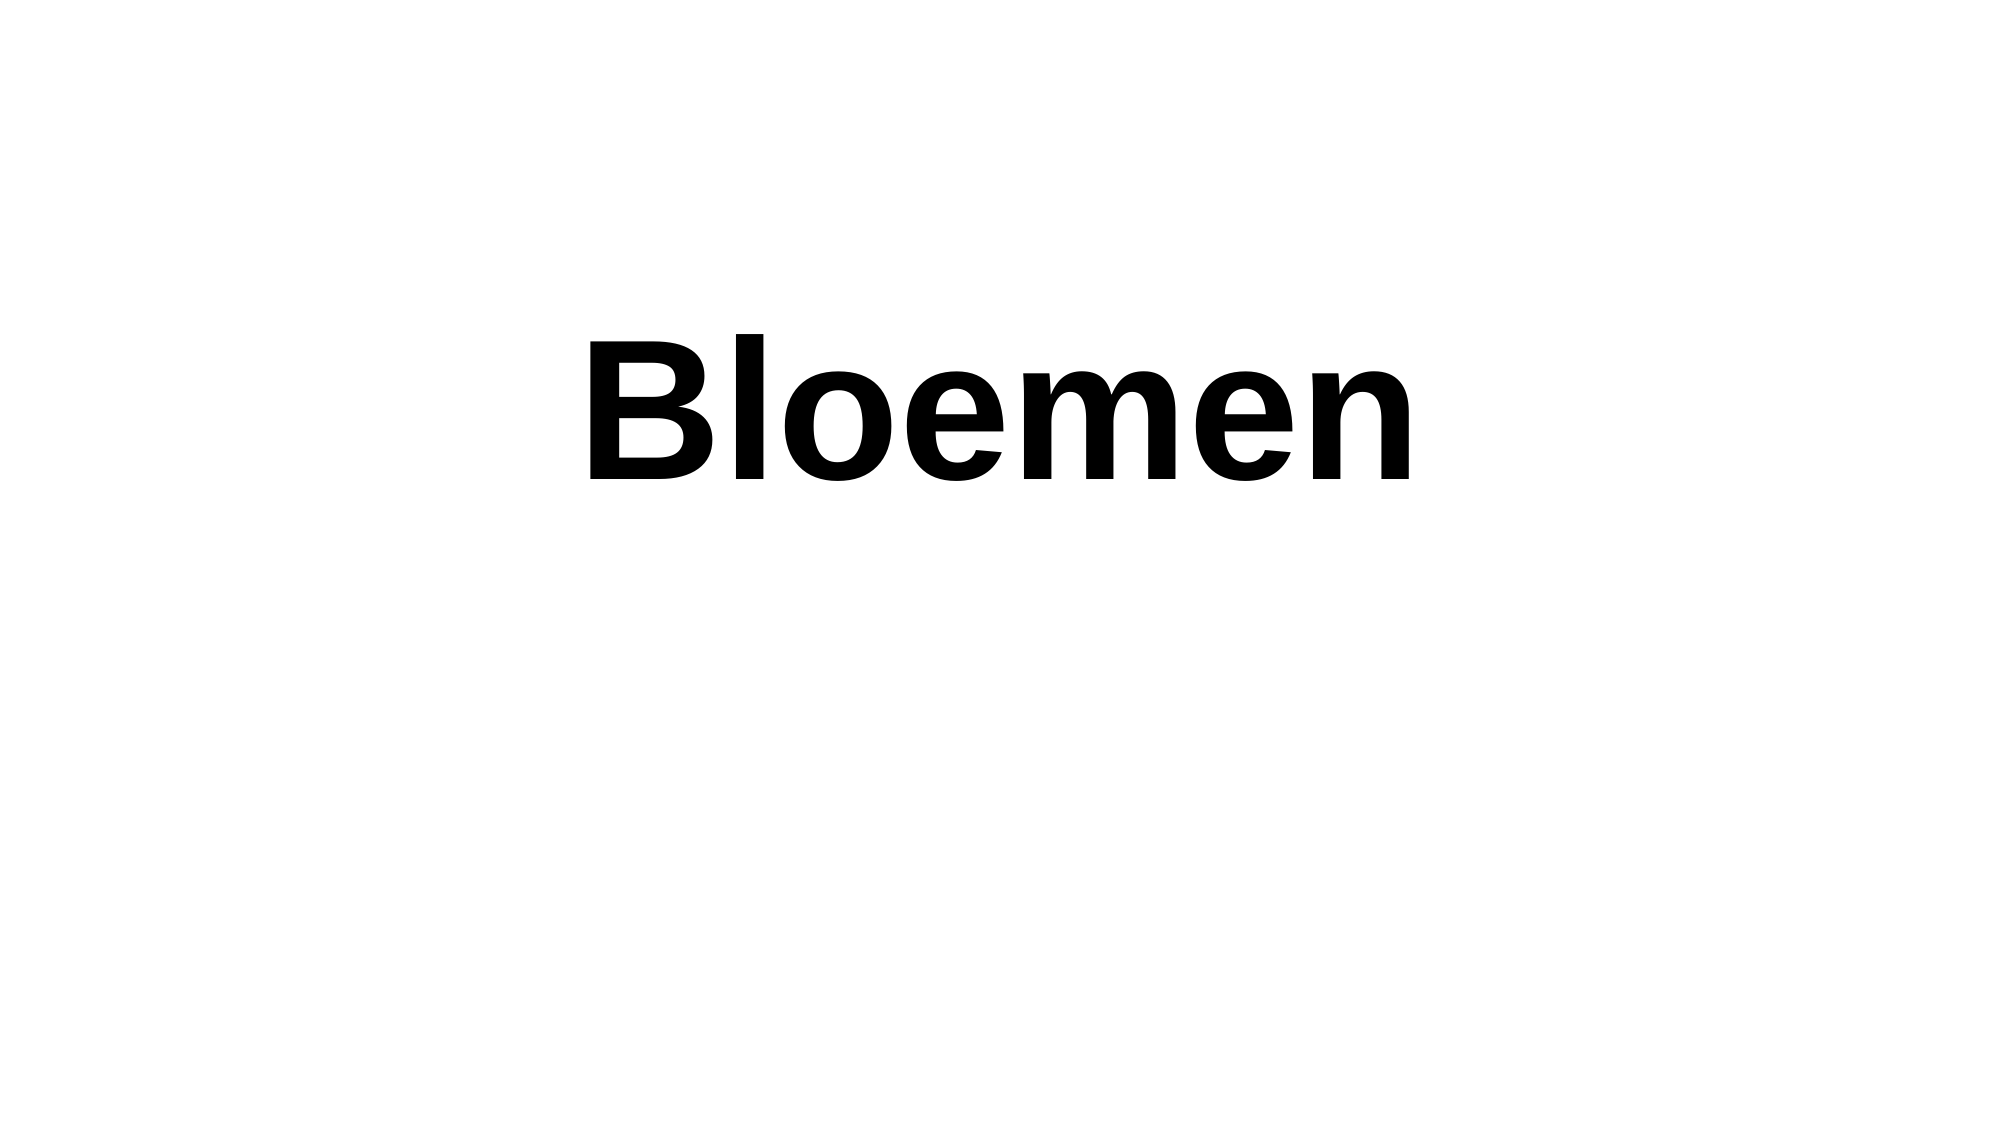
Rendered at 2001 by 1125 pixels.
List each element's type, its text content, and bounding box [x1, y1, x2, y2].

list Bloemen [137, 299, 1863, 1014]
